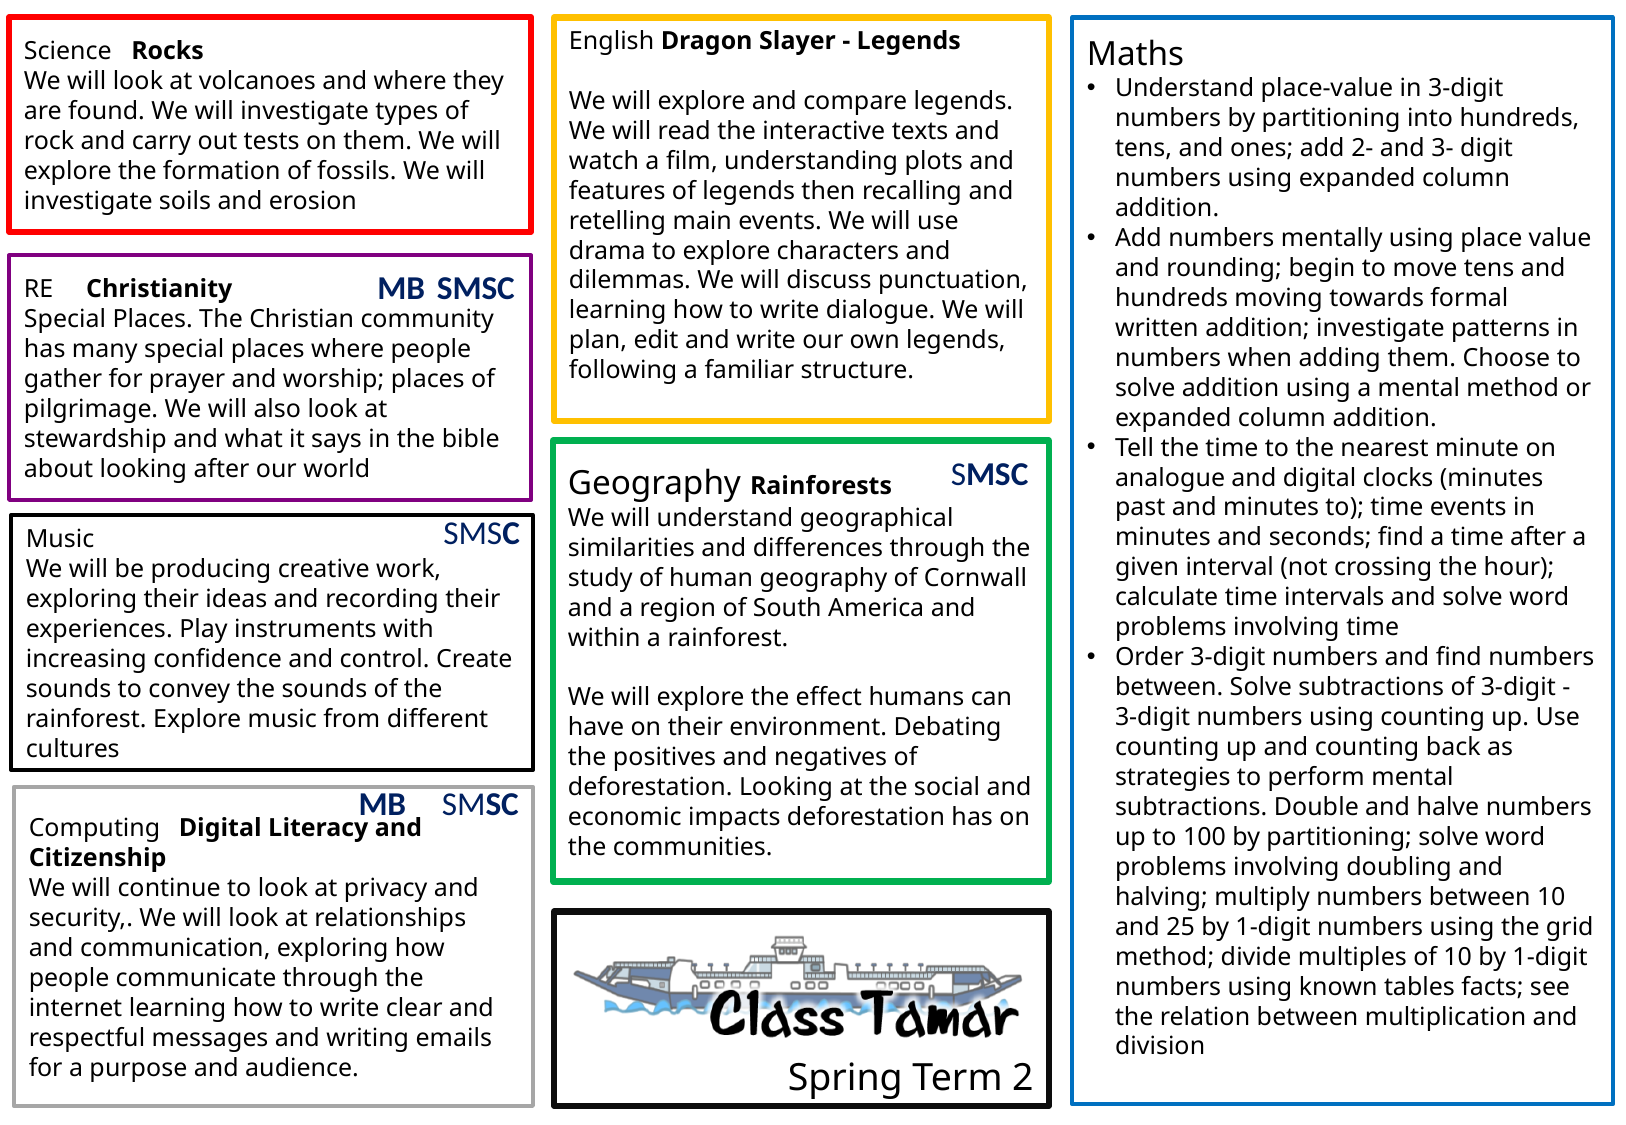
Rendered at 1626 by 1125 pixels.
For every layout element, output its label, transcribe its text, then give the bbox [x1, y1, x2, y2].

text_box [8, 11, 532, 232]
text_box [10, 503, 536, 771]
text_box Geography Rainforests We will understand geographical similarities and differences through the study of human geography of Cornwall and a region of South America and within a rainforest. We will explore the effect humans can have on their environment. Debating the positives and negatives of deforestation. Looking at the social and economic impacts deforestation has on the communities. [551, 438, 1051, 883]
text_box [8, 255, 532, 501]
text_box SMSC [936, 444, 1044, 499]
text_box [552, 911, 1049, 1107]
text_box Maths Understand place-value in 3-digit numbers by partitioning into hundreds, tens, and ones; add 2- and 3- digit numbers using expanded column addition. Add numbers mentally using place value and rounding; begin to move tens and hundreds moving towards formal written addition; investigate patterns in numbers when adding them. Choose to solve addition using a mental method or expanded column addition. Tell the time to the nearest minute on analogue and digital clocks (minutes past and minutes to); time events in minutes and seconds; find a time after a given interval (not crossing the hour); calculate time intervals and solve word problems involving time Order 3-digit numbers and find numbers between. Solve subtractions of 3-digit - 3-digit numbers using counting up. Use counting up and counting back as strategies to perform mental subtractions. Double and halve numbers up to 100 by partitioning; solve word problems involving doubling and halving; multiply numbers between 10 and 25 by 1-digit numbers using the grid method; divide multiples of 10 by 1-digit numbers using known tables facts; see the relation between multiplication and division [1070, 15, 1615, 1106]
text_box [327, 774, 535, 831]
text_box Computing Digital Literacy and Citizenship We will continue to look at privacy and security,. We will look at relationships and communication, exploring how people communicate through the internet learning how to write clear and respectful messages and writing emails for a purpose and audience. [12, 785, 535, 1108]
text_box English Dragon Slayer - Legends We will explore and compare legends. We will read the interactive texts and watch a film, understanding plots and features of legends then recalling and retelling main events. We will use drama to explore characters and dilemmas. We will discuss punctuation, learning how to write dialogue. We will plan, edit and write our own legends, following a familiar structure. [552, 15, 1051, 423]
